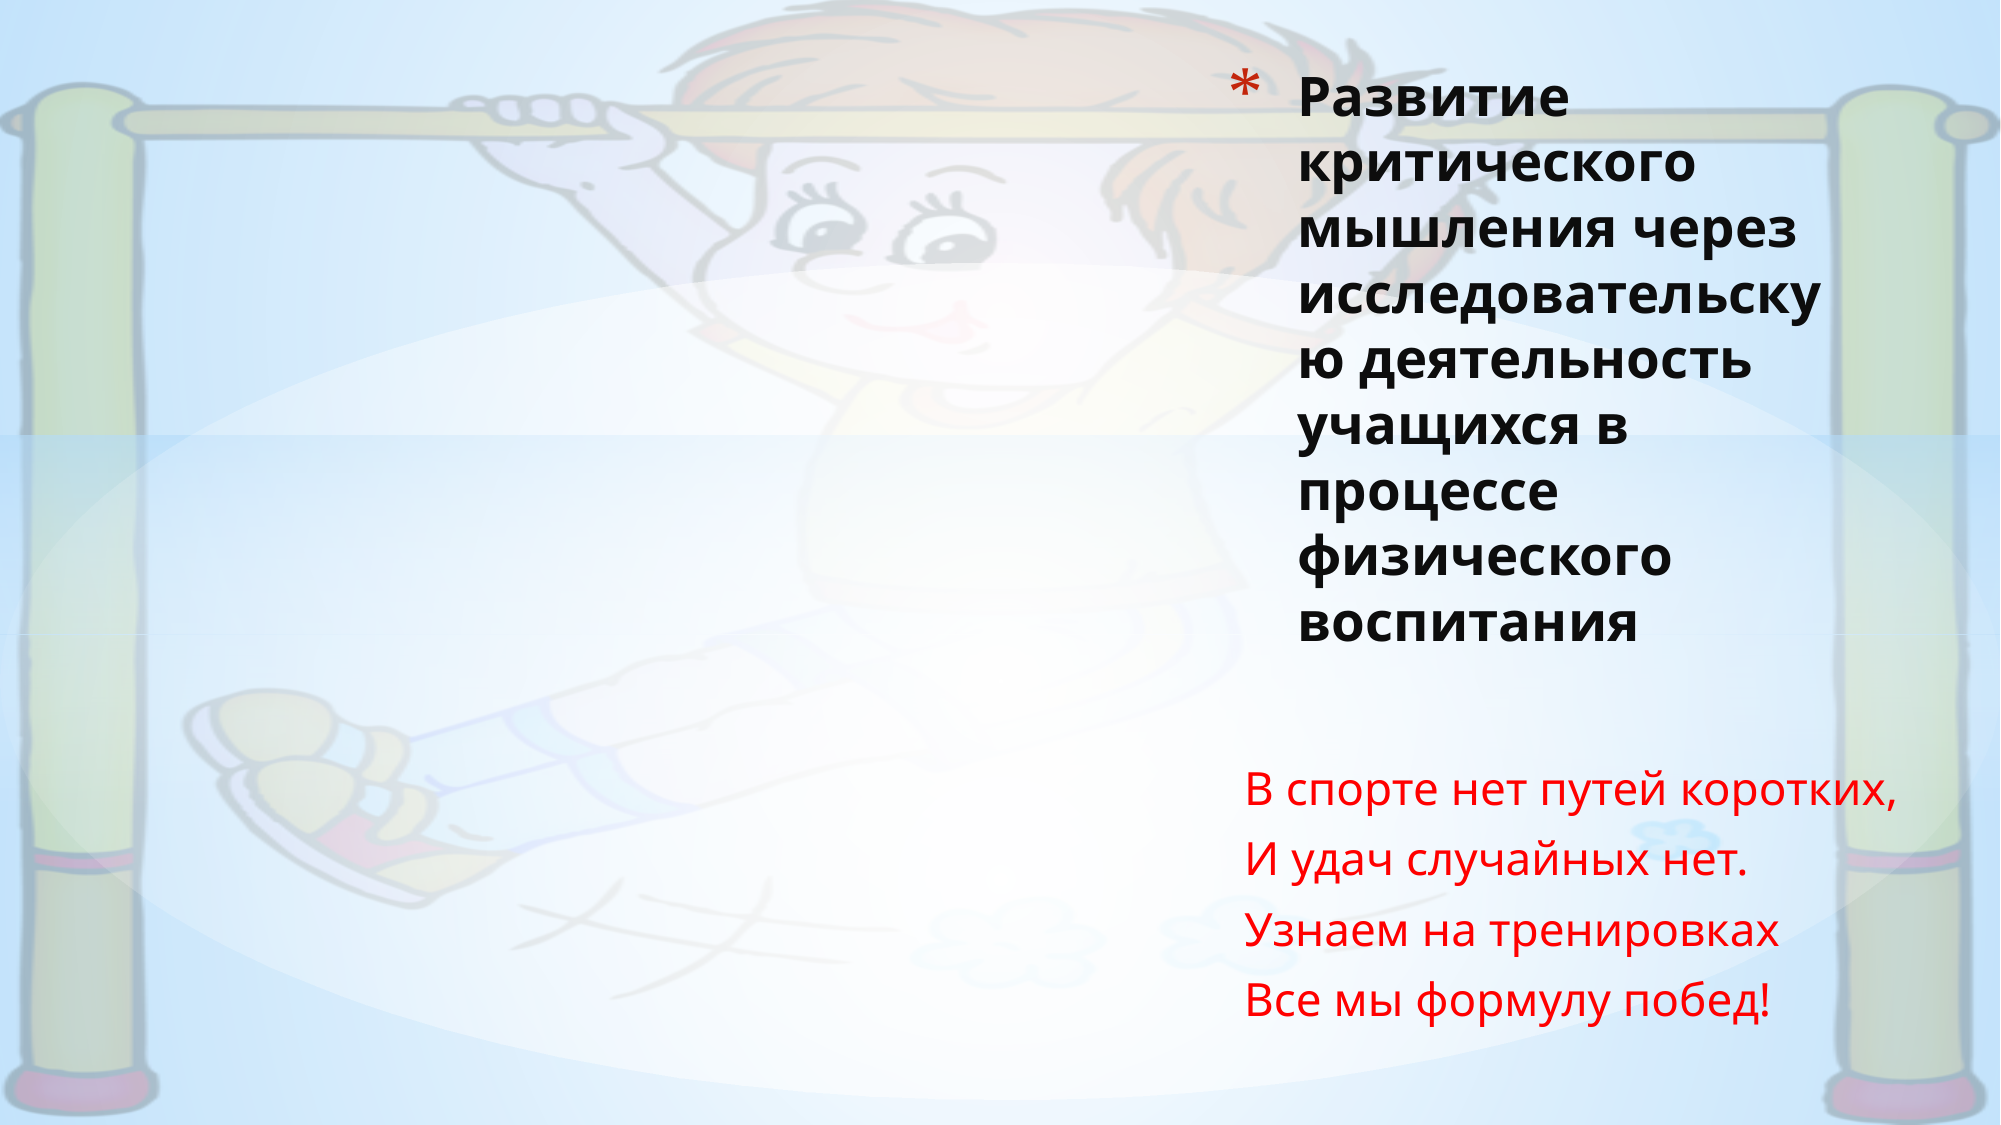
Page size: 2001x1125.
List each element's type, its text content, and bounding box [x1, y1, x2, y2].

title Развитие критического мышления через исследовательскую деятельность учащихся в процессе физического воспитания [1186, 54, 1883, 732]
subtitle В спорте нет путей коротких, И удач случайных нет. Узнаем на тренировках Все мы формулу побед! [1229, 752, 1924, 1048]
